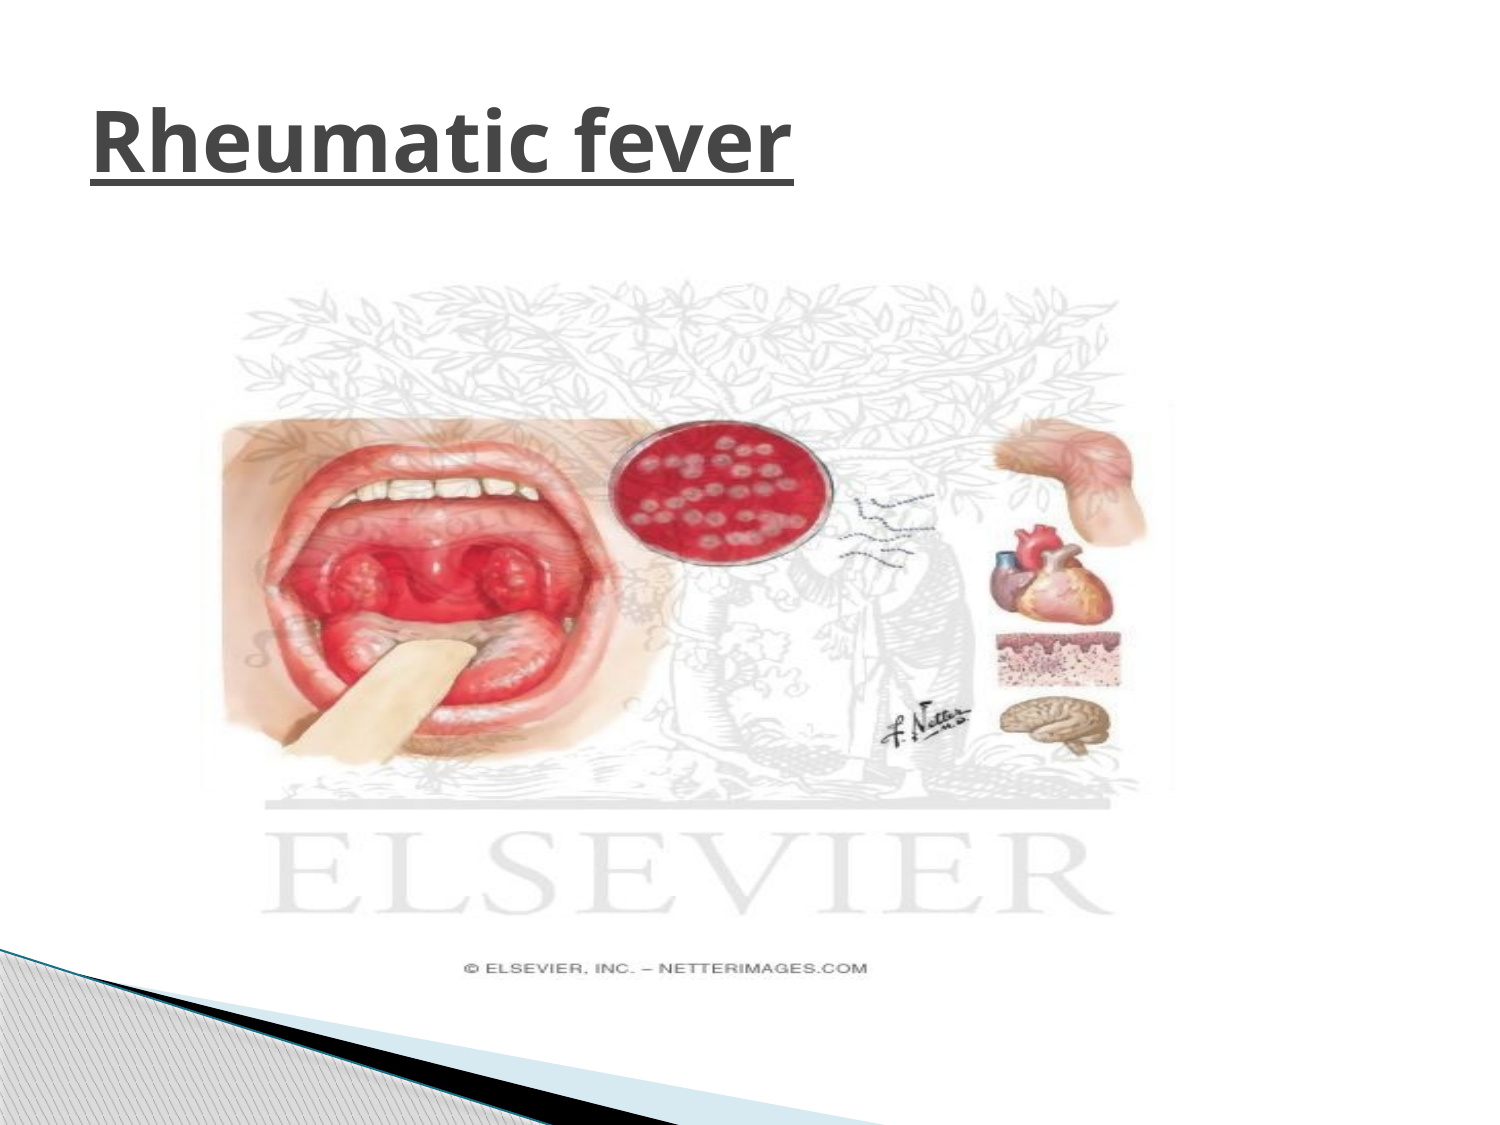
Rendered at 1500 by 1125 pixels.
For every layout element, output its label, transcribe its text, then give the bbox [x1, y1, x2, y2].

title Rheumatic fever [75, 45, 1425, 233]
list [199, 237, 1176, 981]
